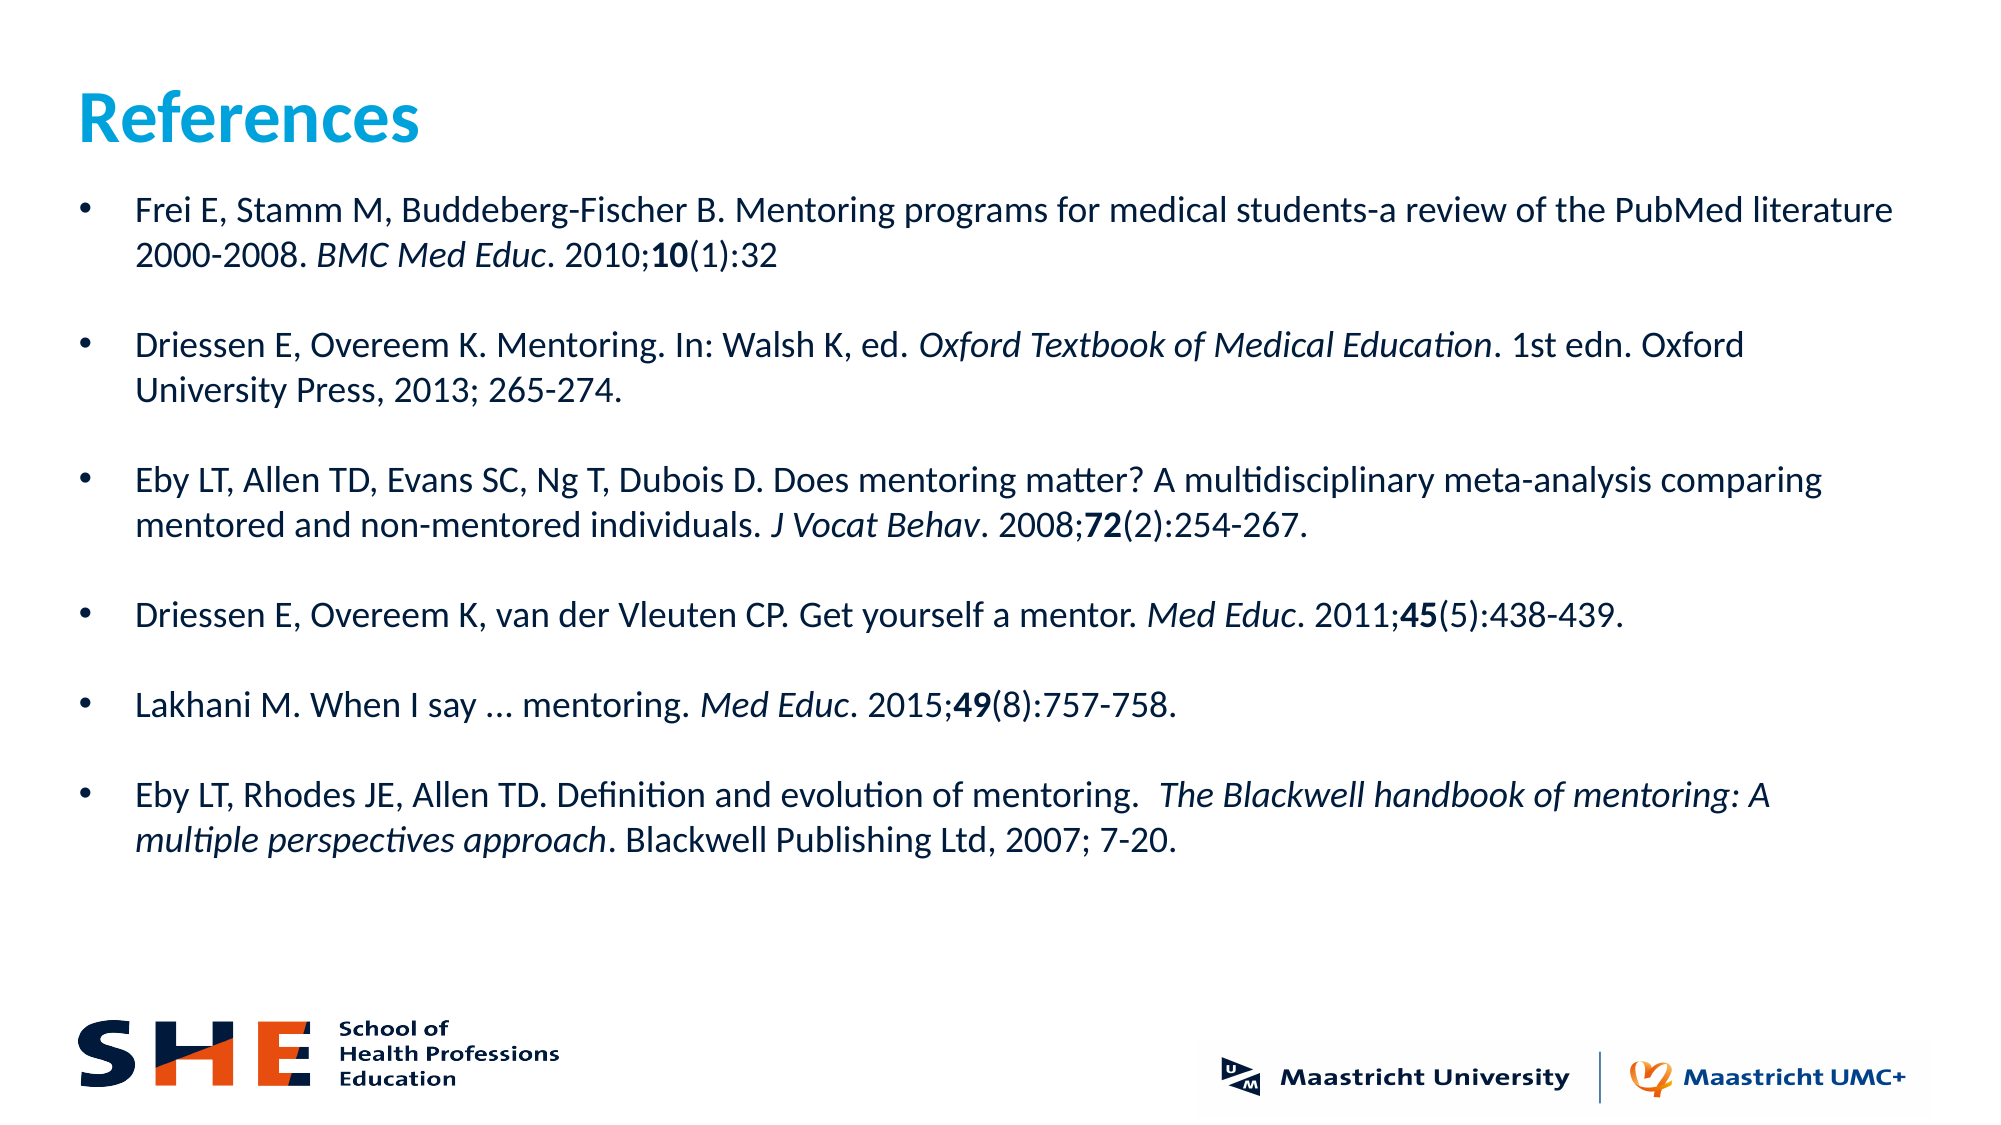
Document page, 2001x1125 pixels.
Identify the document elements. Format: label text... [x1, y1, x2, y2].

title References [78, 67, 1900, 185]
picture [1197, 1040, 1931, 1118]
list Frei E, Stamm M, Buddeberg-Fischer B. Mentoring programs for medical students-a review of the PubMed literature 2000-2008. BMC Med Educ. 2010;10(1):32 Driessen E, Overeem K. Mentoring. In: Walsh K, ed. Oxford Textbook of Medical Education. 1st edn. Oxford University Press, 2013; 265-274. Eby LT, Allen TD, Evans SC, Ng T, Dubois D. Does mentoring matter? A multidisciplinary meta-analysis comparing mentored and non-mentored individuals. J Vocat Behav. 2008;72(2):254-267. Driessen E, Overeem K, van der Vleuten CP. Get yourself a mentor. Med Educ. 2011;45(5):438-439. Lakhani M. When I say ... mentoring. Med Educ. 2015;49(8):757-758. Eby LT, Rhodes JE, Allen TD. Definition and evolution of mentoring. The Blackwell handbook of mentoring: A multiple perspectives approach. Blackwell Publishing Ltd, 2007; 7-20. [78, 185, 1900, 781]
picture [78, 1020, 559, 1087]
